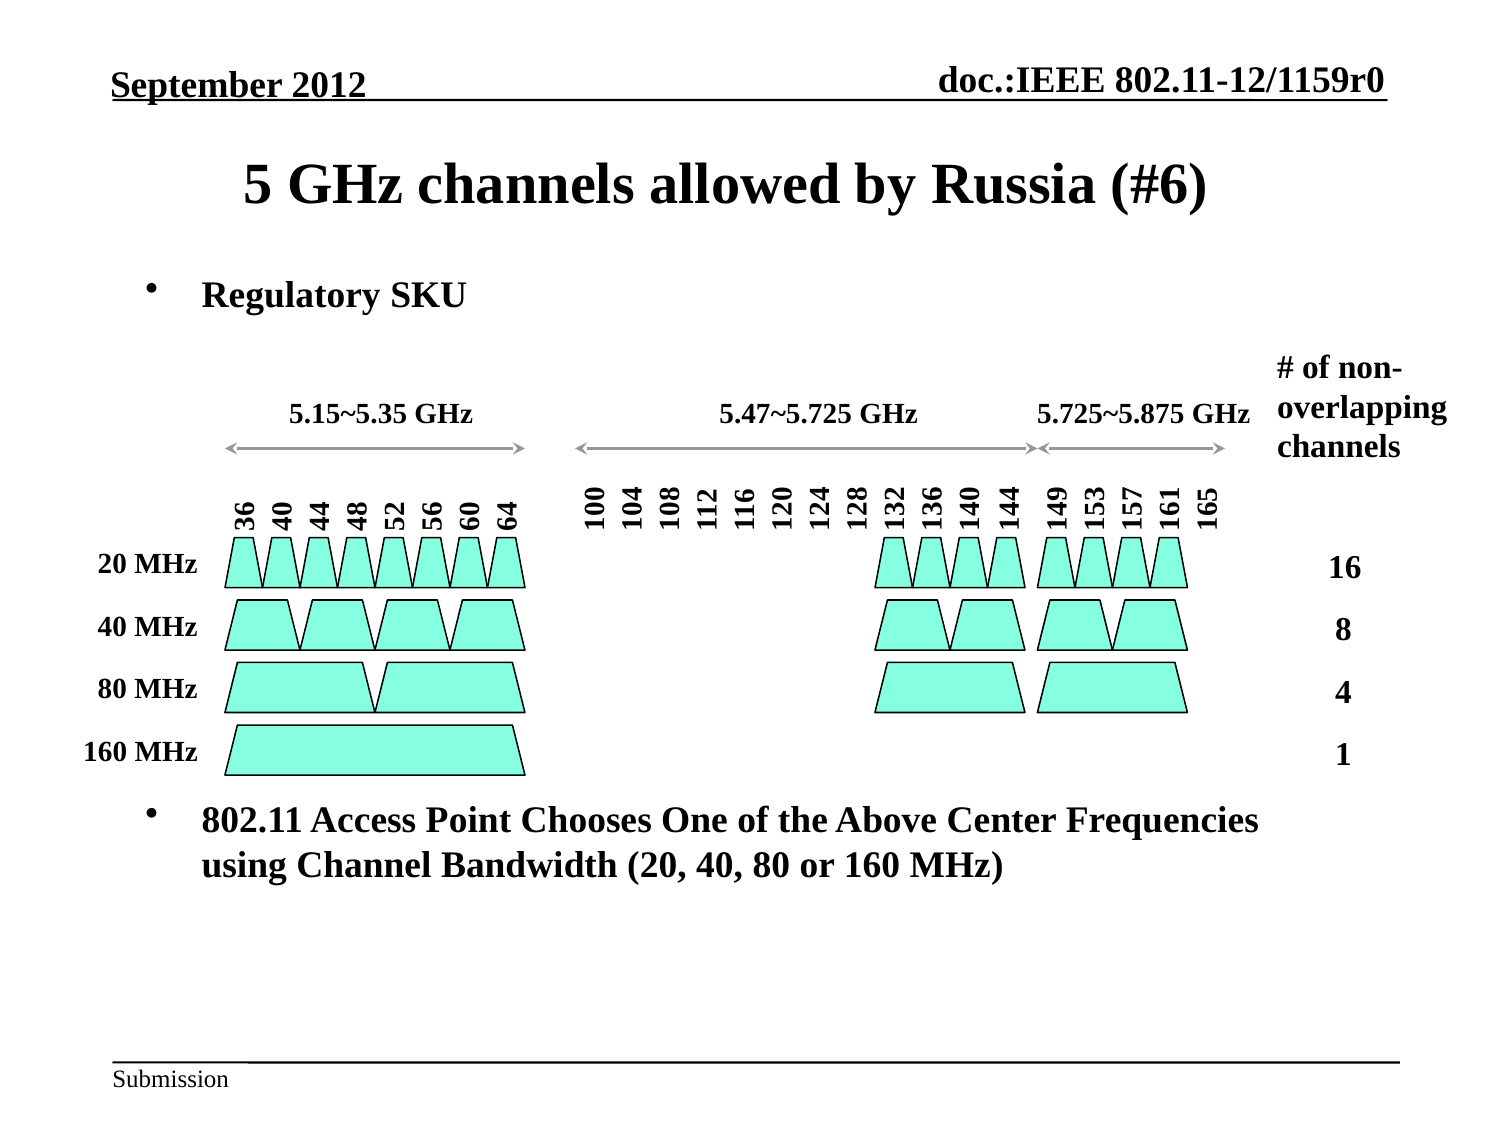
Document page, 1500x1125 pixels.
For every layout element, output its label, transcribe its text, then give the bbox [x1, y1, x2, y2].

list Regulatory SKU 802.11 Access Point Chooses One of the Above Center Frequencies using Channel Bandwidth (20, 40, 80 or 160 MHz) [129, 262, 1351, 335]
list Regulatory SKU 802.11 Access Point Chooses One of the Above Center Frequencies using Channel Bandwidth (20, 40, 80 or 160 MHz) [129, 789, 1351, 1006]
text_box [49, 337, 1500, 781]
title 5 GHz channels allowed by Russia (#6) [123, 137, 1344, 276]
